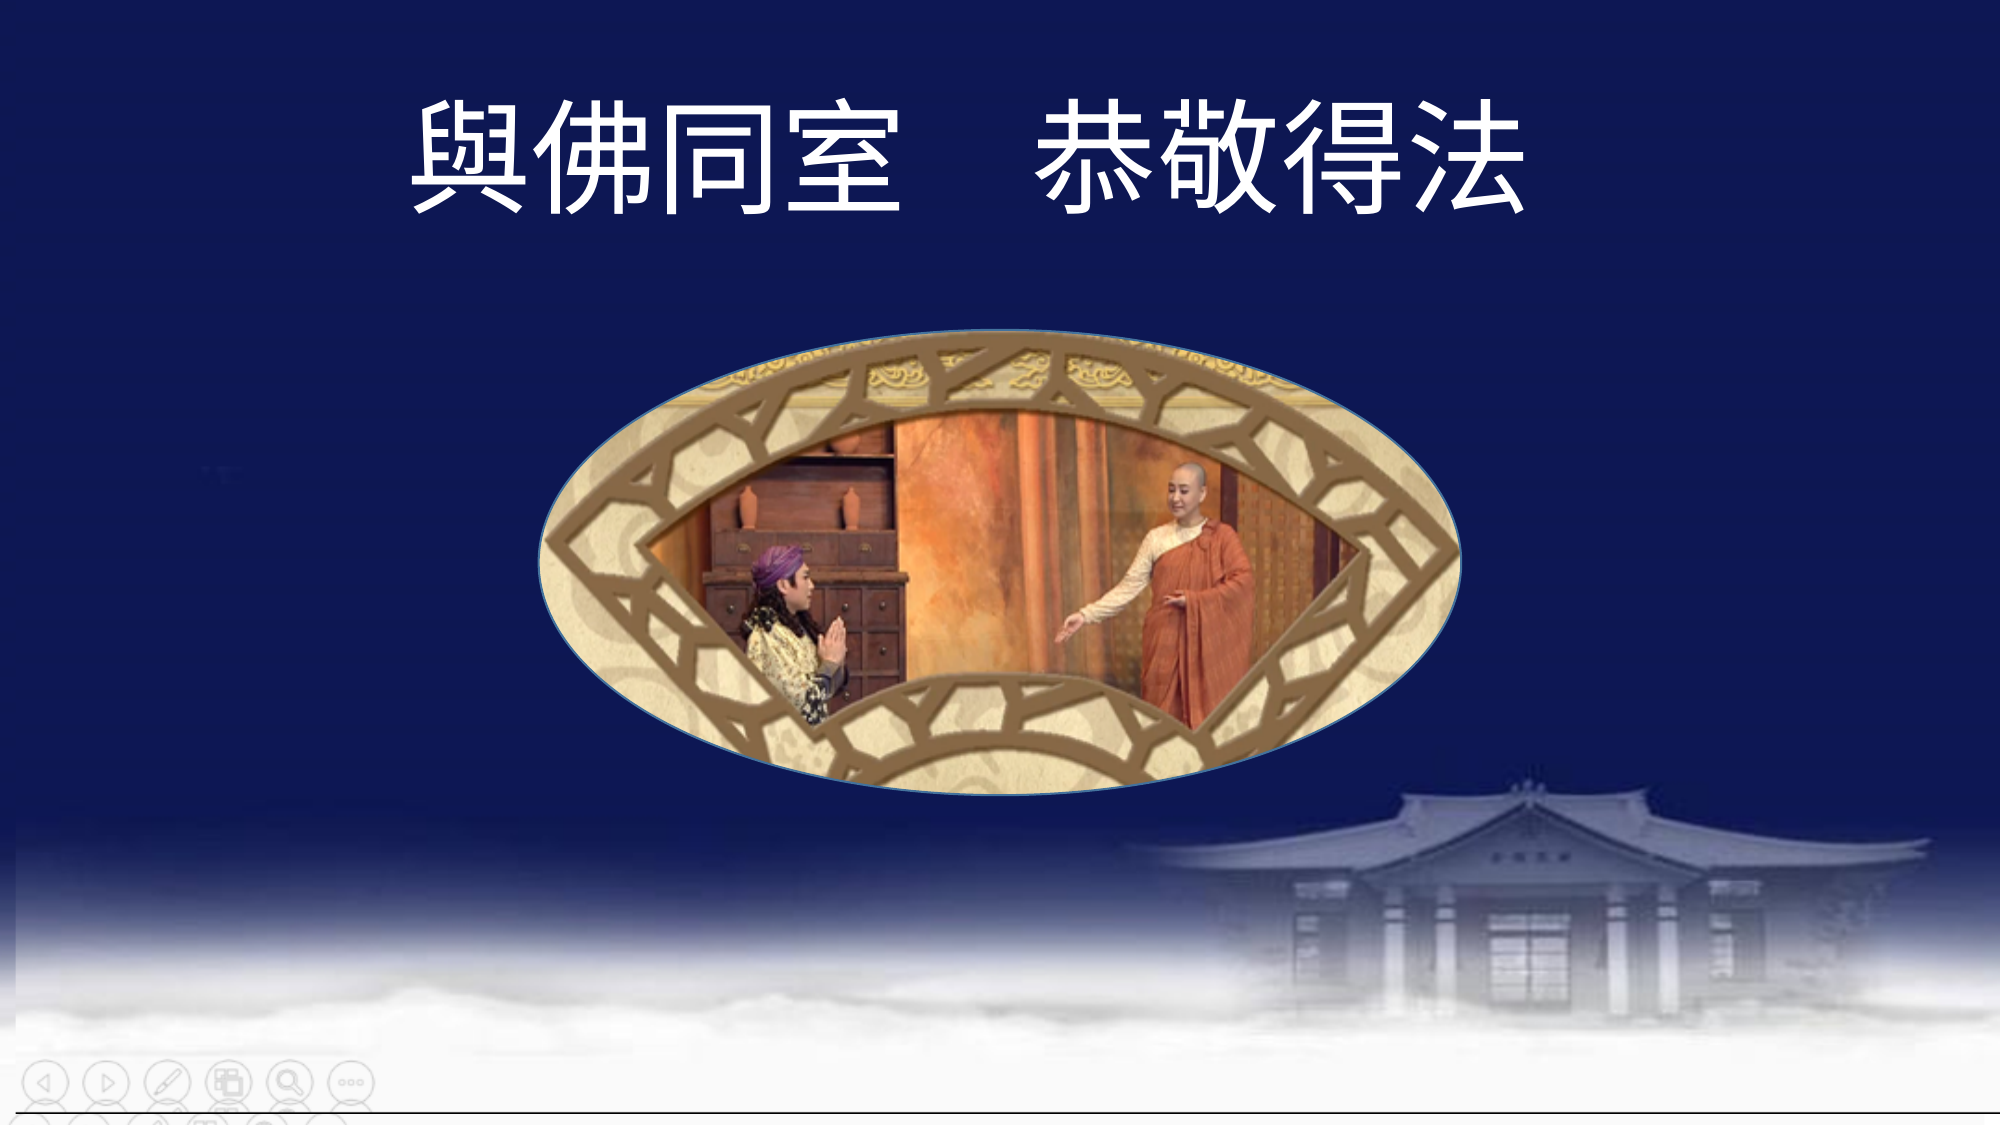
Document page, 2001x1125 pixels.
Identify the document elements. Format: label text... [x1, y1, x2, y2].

text_box [537, 328, 1463, 797]
title 與佛同室 恭敬得法 [195, 55, 1742, 273]
picture [0, 0, 2000, 1125]
